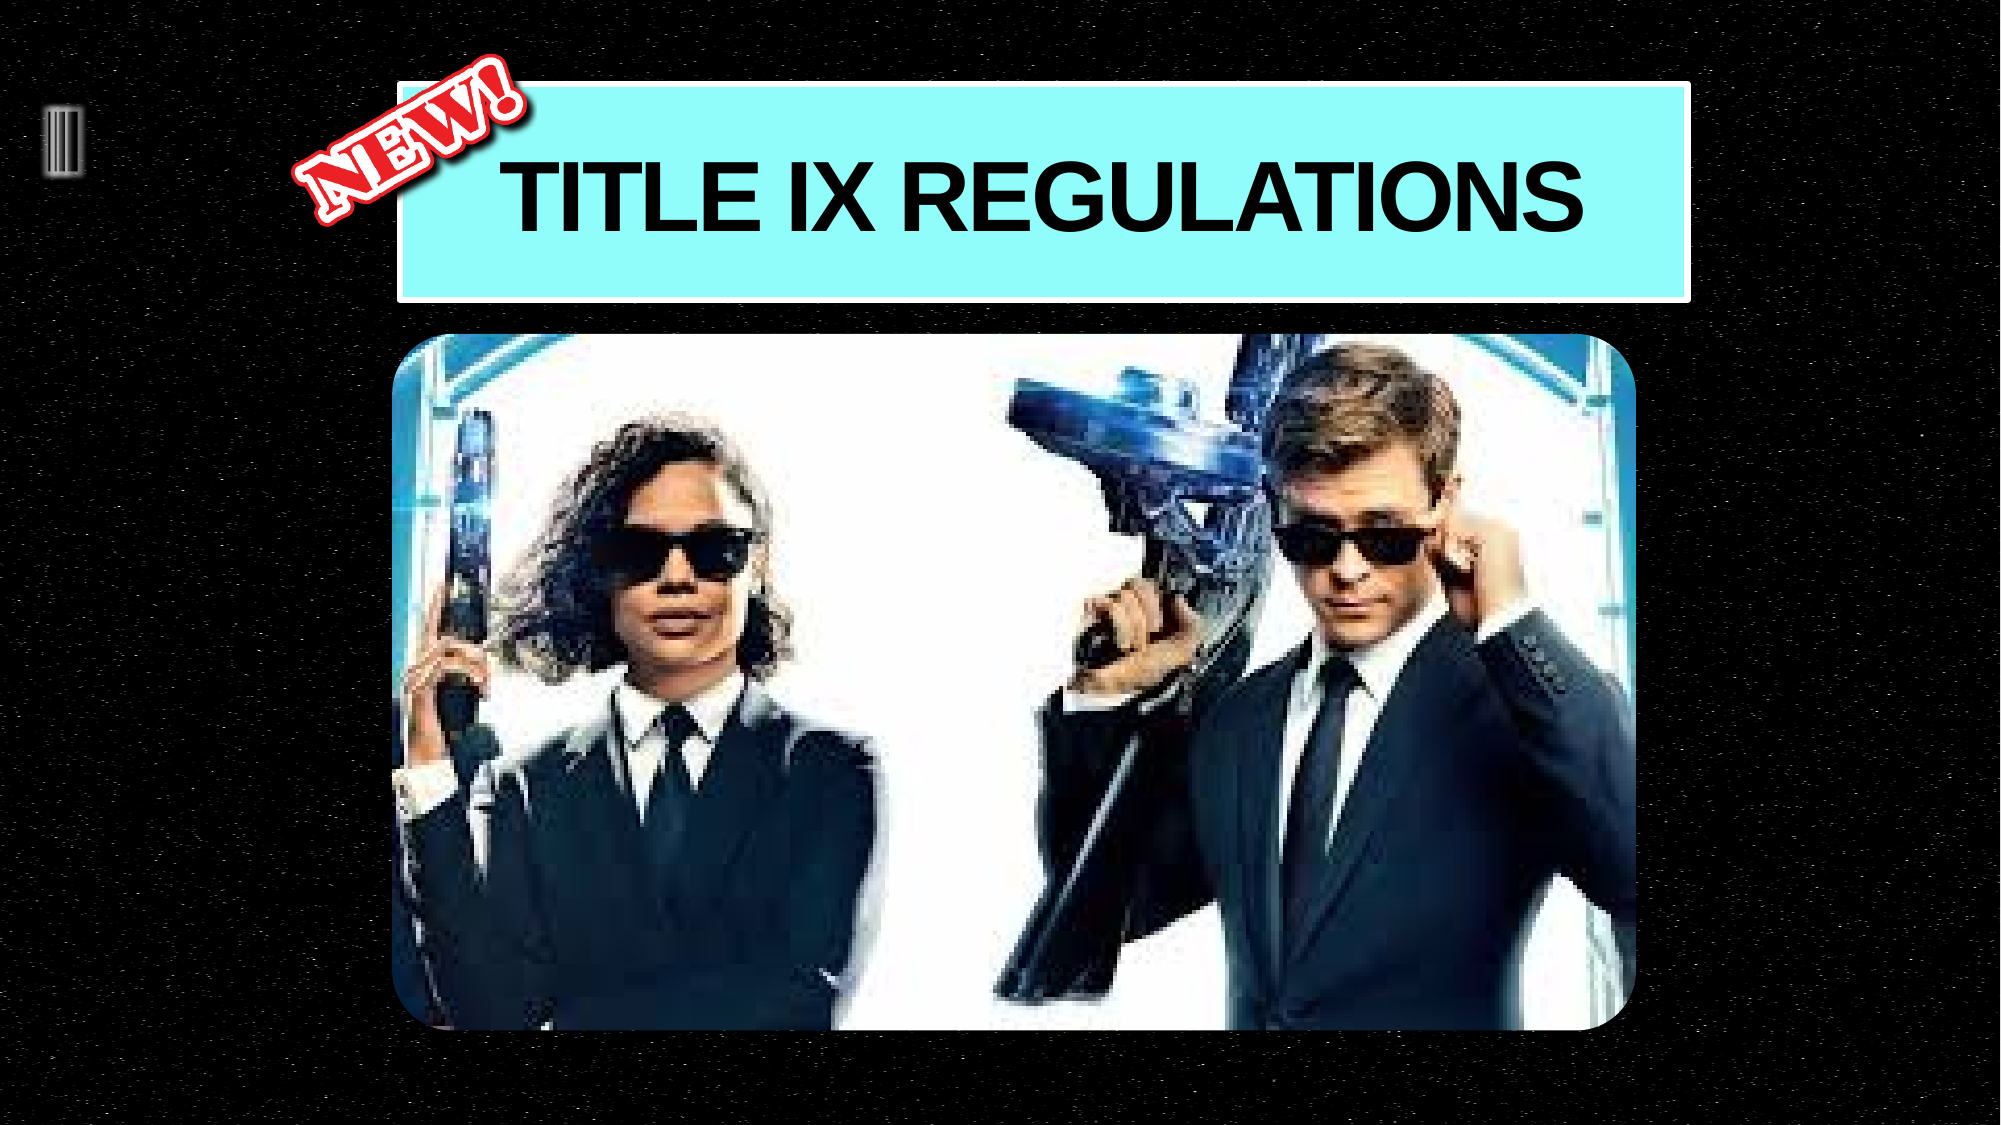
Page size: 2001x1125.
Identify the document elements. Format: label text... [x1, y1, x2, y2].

picture [0, 0, 2001, 1125]
title TITLE IX REGULATIONS [397, 81, 1691, 303]
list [286, 49, 537, 235]
